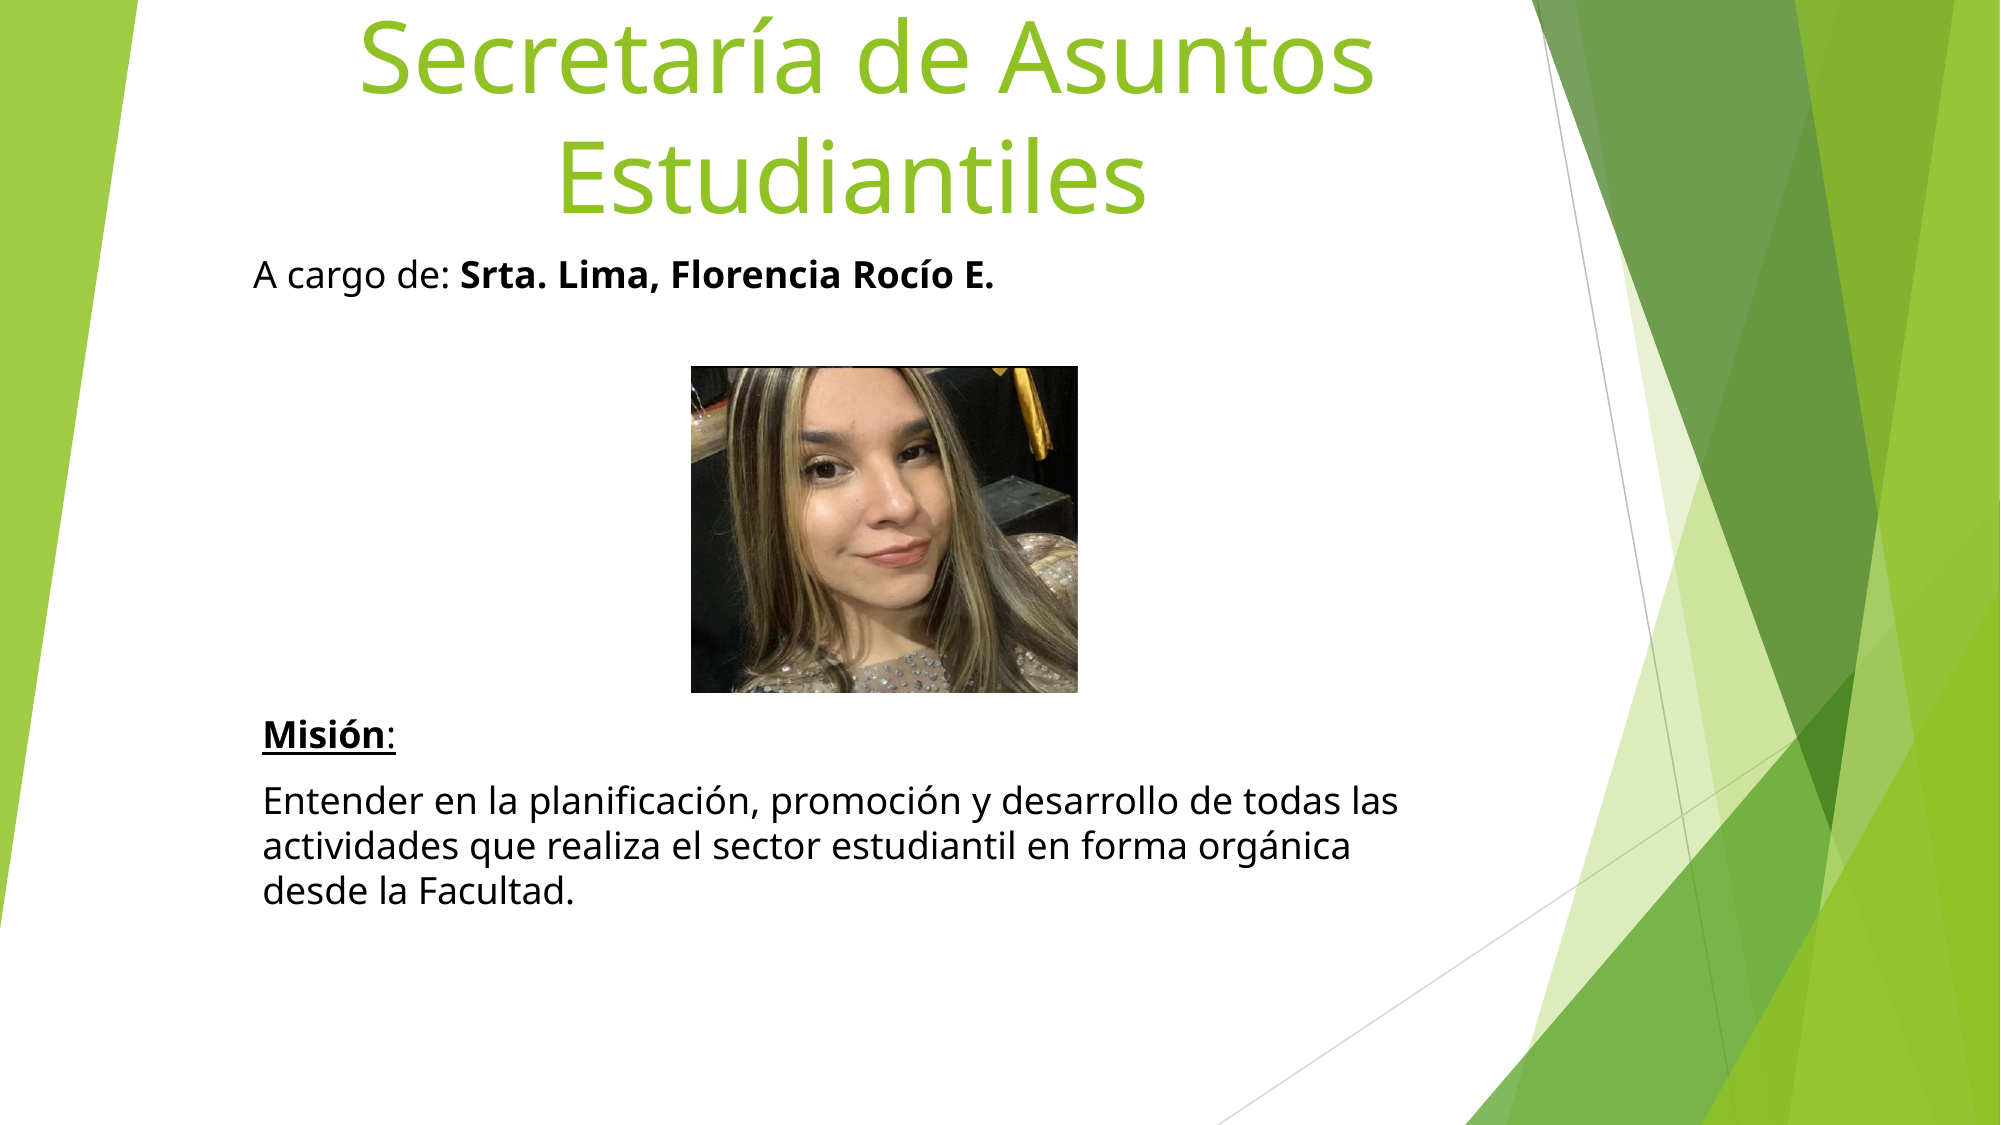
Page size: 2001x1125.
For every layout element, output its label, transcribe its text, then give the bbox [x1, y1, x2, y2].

picture [690, 366, 1078, 694]
text_box Misión: Entender en la planificación, promoción y desarrollo de todas las actividades que realiza el sector estudiantil en forma orgánica desde la Facultad. [260, 688, 1469, 913]
title Secretaría de Asuntos Estudiantiles A cargo de: Srta. Lima, Florencia Rocío E. [253, 0, 1437, 296]
